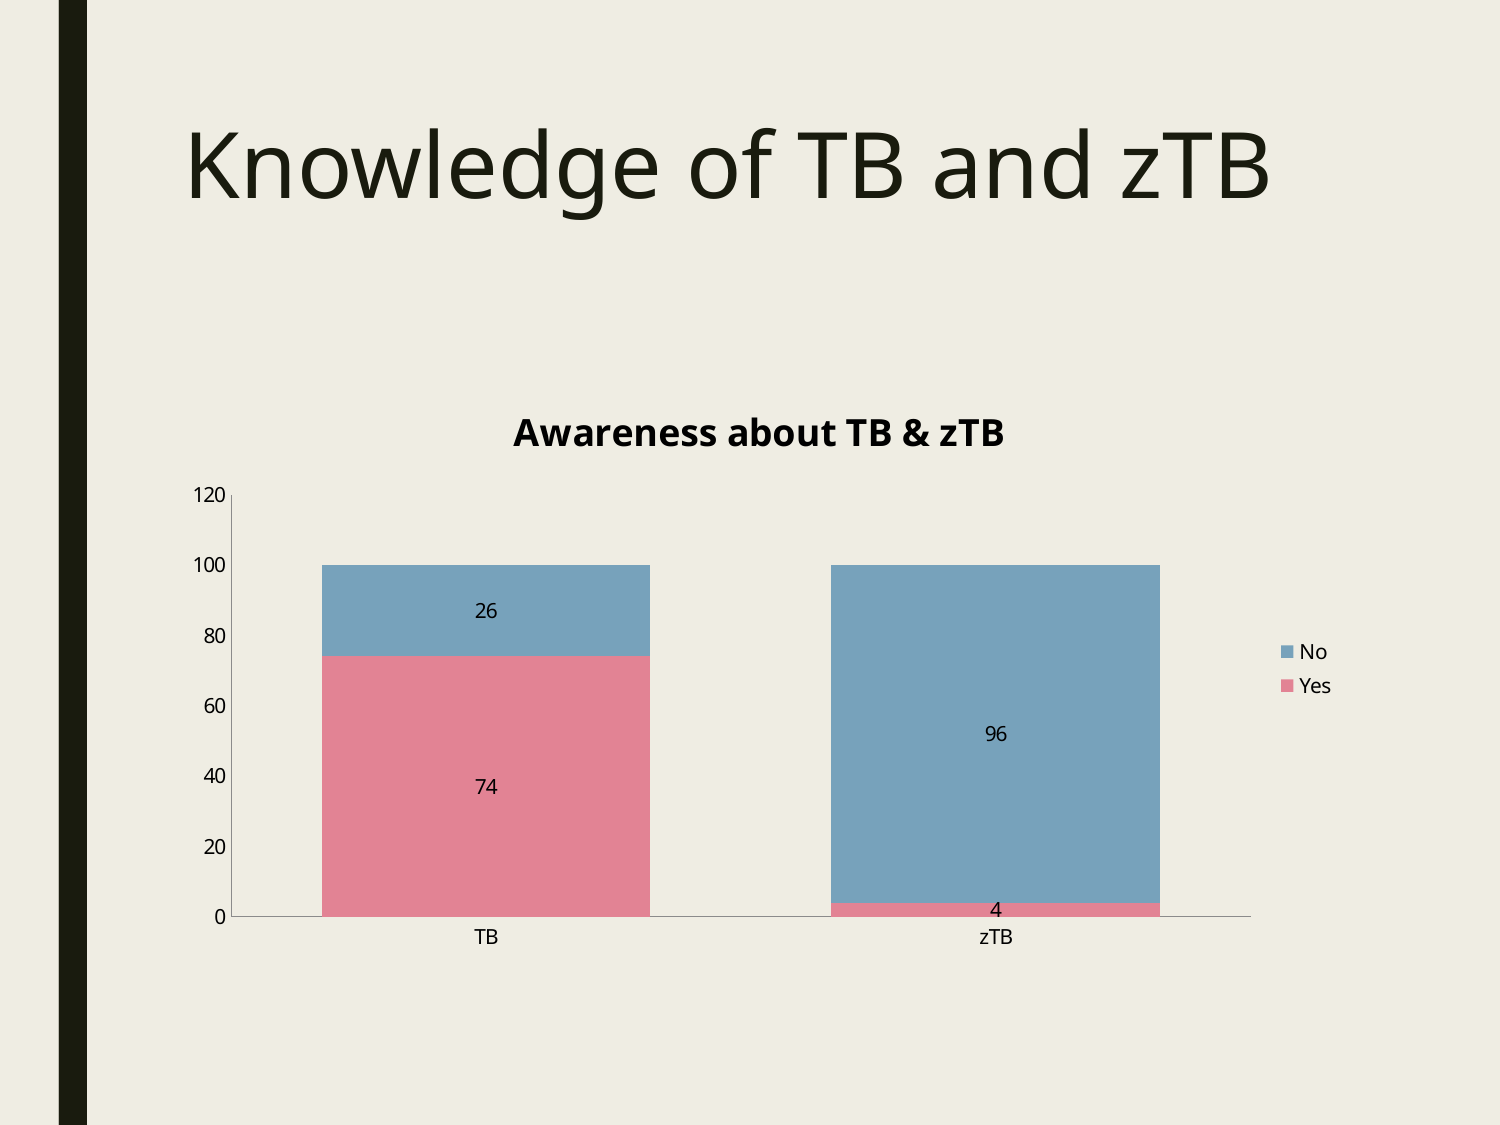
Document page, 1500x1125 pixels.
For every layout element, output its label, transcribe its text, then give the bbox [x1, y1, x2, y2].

title Knowledge of TB and zTB [168, 112, 1351, 357]
chart [168, 374, 1351, 963]
